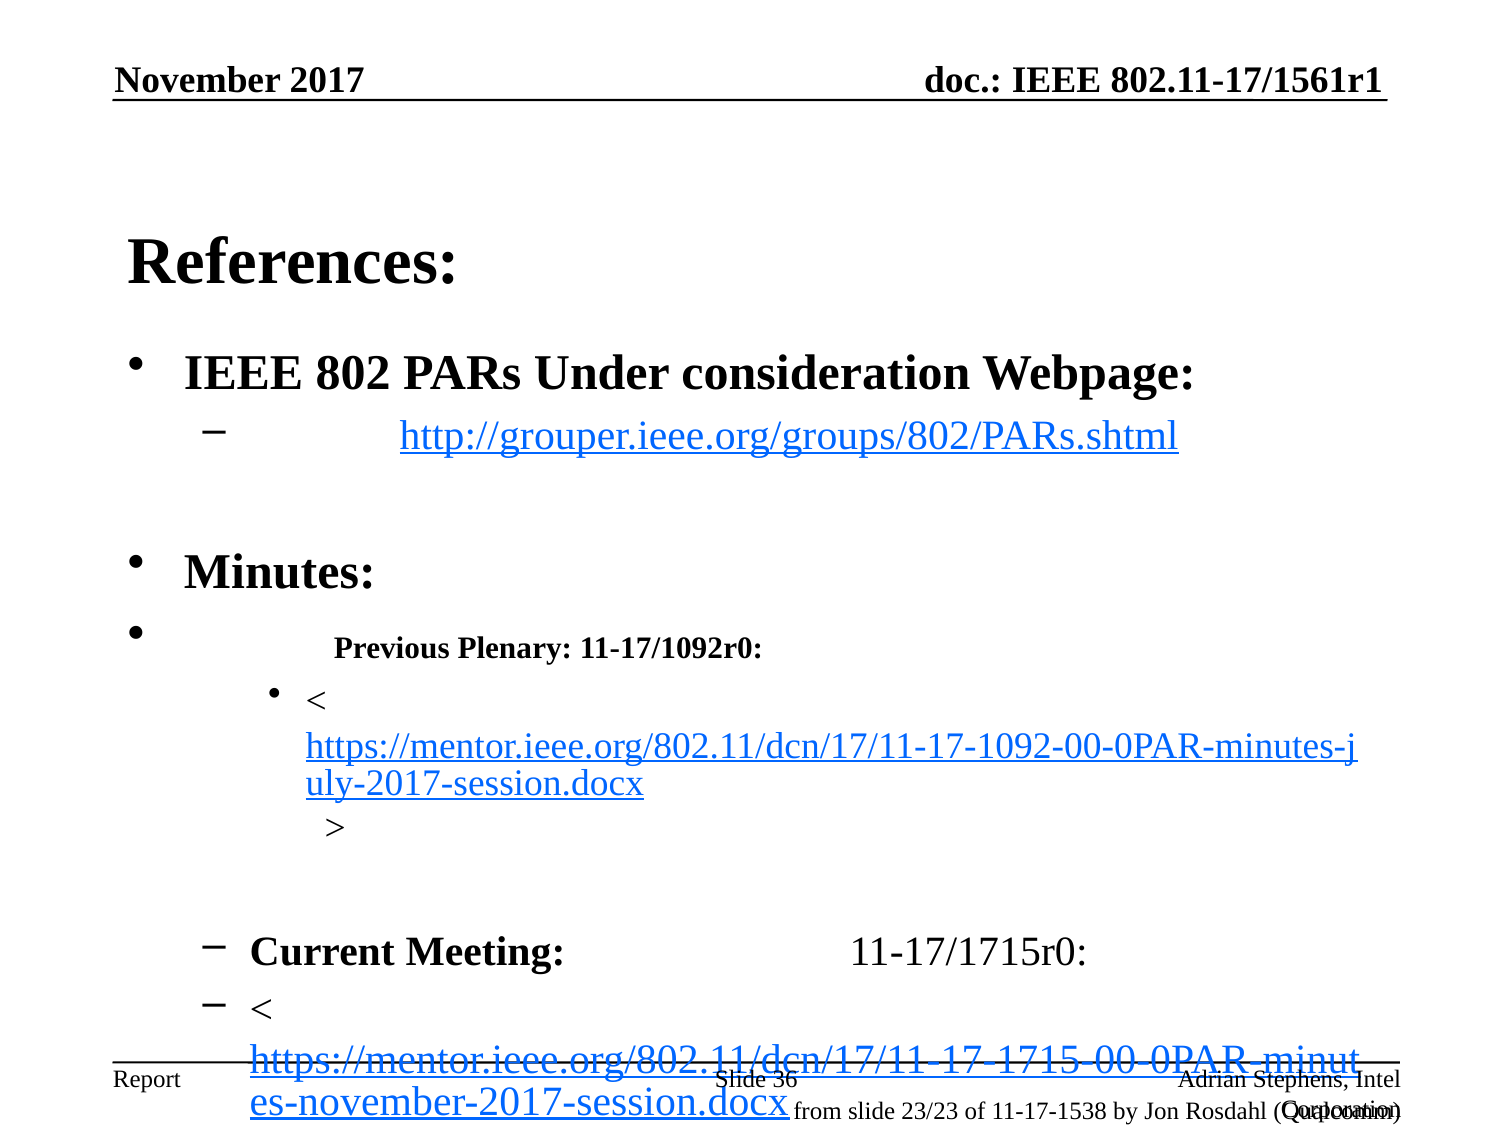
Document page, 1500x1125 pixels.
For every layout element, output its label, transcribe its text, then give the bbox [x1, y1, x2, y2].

footer Adrian Stephens, Intel Corporation [1141, 1061, 1402, 1087]
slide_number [114, 54, 374, 101]
title References: [112, 224, 1388, 288]
text_box from slide 23/23 of 11-17-1538 by Jon Rosdahl (Qualcomm) [343, 1087, 1417, 1125]
list IEEE 802 PARs Under consideration Webpage: http://grouper.ieee.org/groups/802/PARs.shtml Minutes: Previous Plenary: 11-17/1092r0: < https://mentor.ieee.org/802.11/dcn/17/11-17-1092-00-0PAR-minutes-july-2017-session.docx > Current Meeting: 11-17/1715r0: < https://mentor.ieee.org/802.11/dcn/17/11-17-1715-00-0PAR-minutes-november-2017-session.docx > [112, 332, 1388, 891]
slide_number Slide 36 [711, 1061, 801, 1093]
